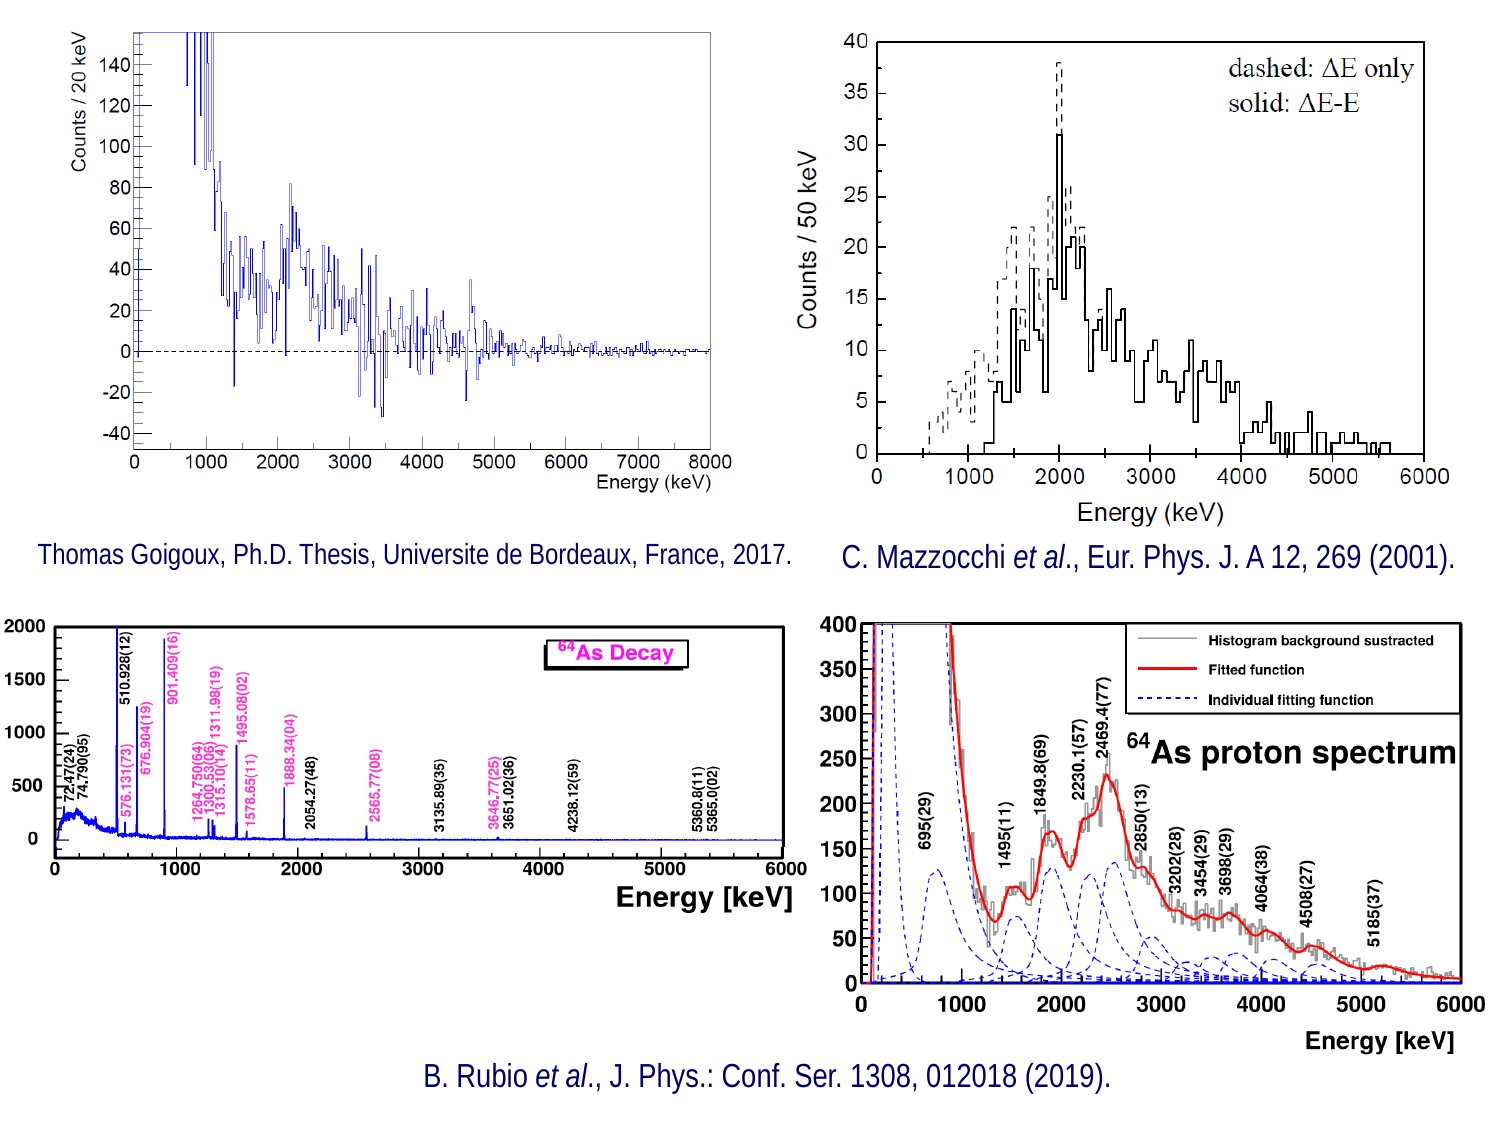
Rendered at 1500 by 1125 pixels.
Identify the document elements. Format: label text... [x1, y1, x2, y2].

picture [65, 23, 736, 498]
text_box B. Rubio et al., J. Phys.: Conf. Ser. 1308, 012018 (2019). [408, 1046, 1140, 1102]
picture [785, 23, 1461, 538]
picture [814, 608, 1490, 1059]
picture [0, 616, 810, 917]
text_box C. Mazzocchi et al., Eur. Phys. J. A 12, 269 (2001). [826, 527, 1478, 583]
text_box Thomas Goigoux, Ph.D. Thesis, Universite de Bordeaux, France, 2017. [23, 528, 809, 579]
